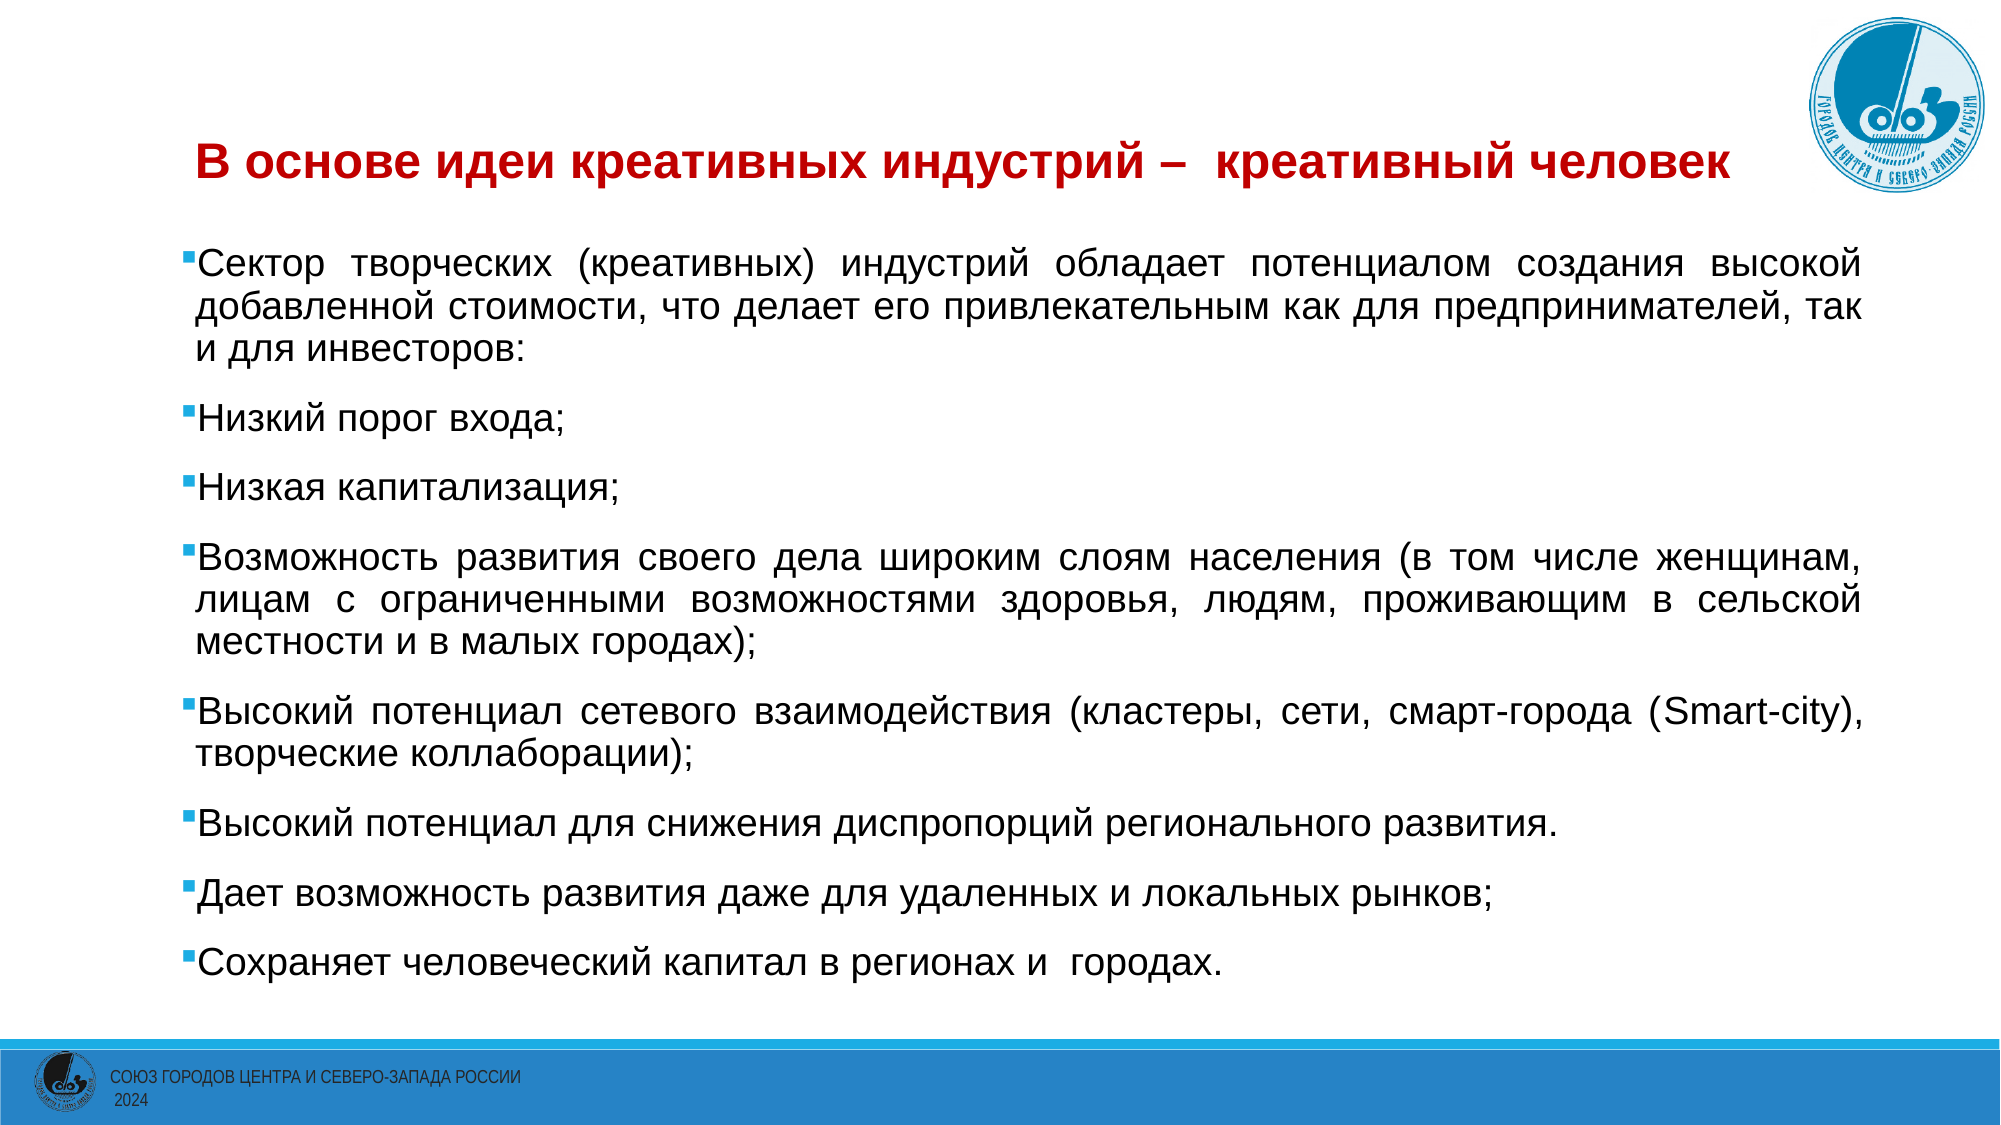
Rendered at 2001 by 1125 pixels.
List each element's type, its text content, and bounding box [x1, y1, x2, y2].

text_box В основе идеи креативных индустрий – креативный человек [179, 120, 1762, 196]
footer Союз городов Центра и Северо-Запада России 2024 [101, 1057, 887, 1118]
picture [33, 1049, 96, 1112]
picture [1809, 17, 1985, 194]
list Сектор творческих (креативных) индустрий обладает потенциалом создания высокой добавленной стоимости, что делает его привлекательным как для предпринимателей, так и для инвесторов: Низкий порог входа; Низкая капитализация; Возможность развития своего дела широким слоям населения (в том числе женщинам, лицам с ограниченными возможностями здоровья, людям, проживающим в сельской местности и в малых городах); Высокий потенциал сетевого взаимодействия (кластеры, сети, смарт-города (Smart-city), творческие коллаборации); Высокий потенциал для снижения диспропорций регионального развития. Дает возможность развития даже для удаленных и локальных рынков; Сохраняет человеческий капитал в регионах и городах. [180, 235, 1865, 998]
